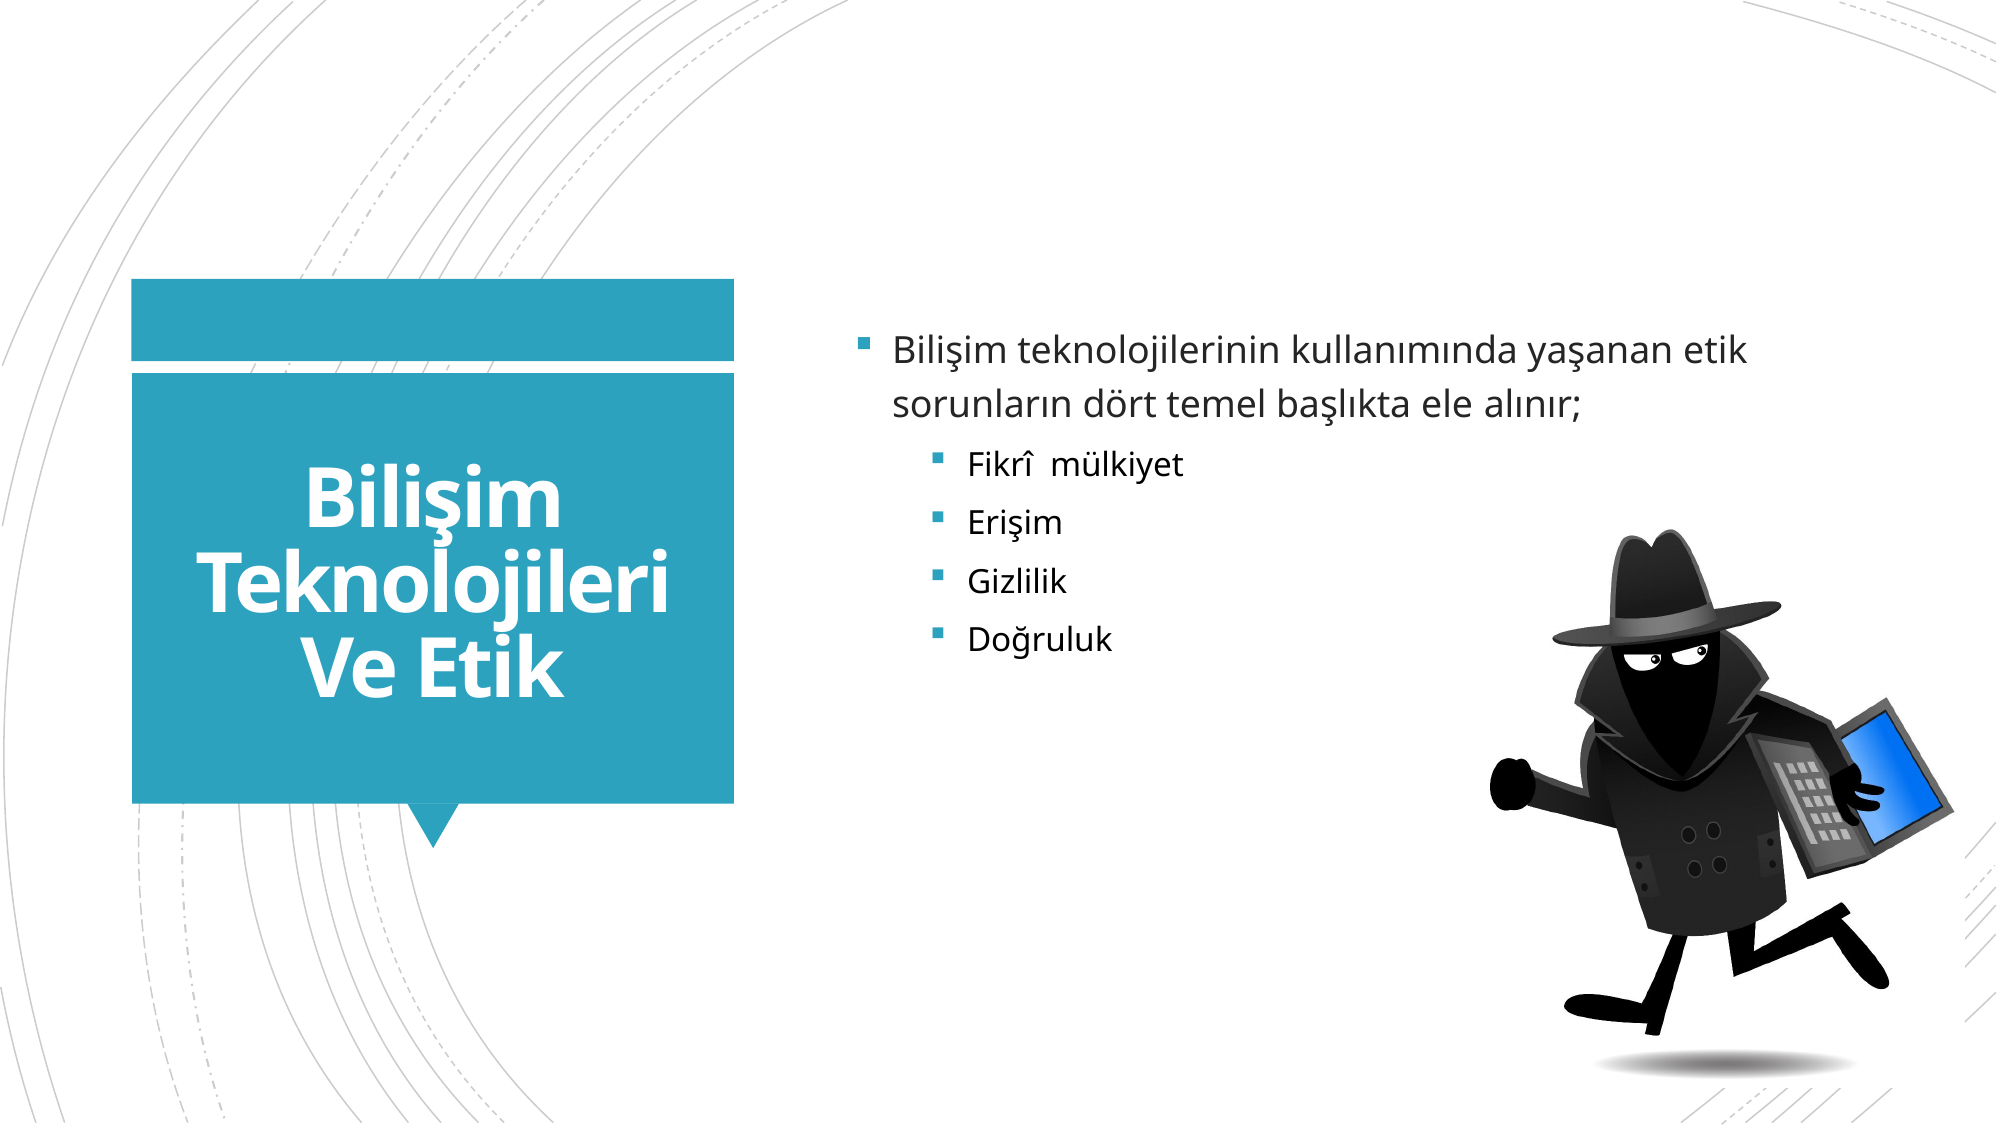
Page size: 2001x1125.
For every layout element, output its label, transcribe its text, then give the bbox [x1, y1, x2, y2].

picture [1479, 520, 1966, 1088]
list Bilişim teknolojilerinin kullanımında yaşanan etik sorunların dört temel başlıkta ele alınır; Fikrî mülkiyet Erişim Gizlilik Doğruluk [839, 131, 1871, 993]
title Bilişim Teknolojileri Ve Etik [145, 385, 720, 789]
